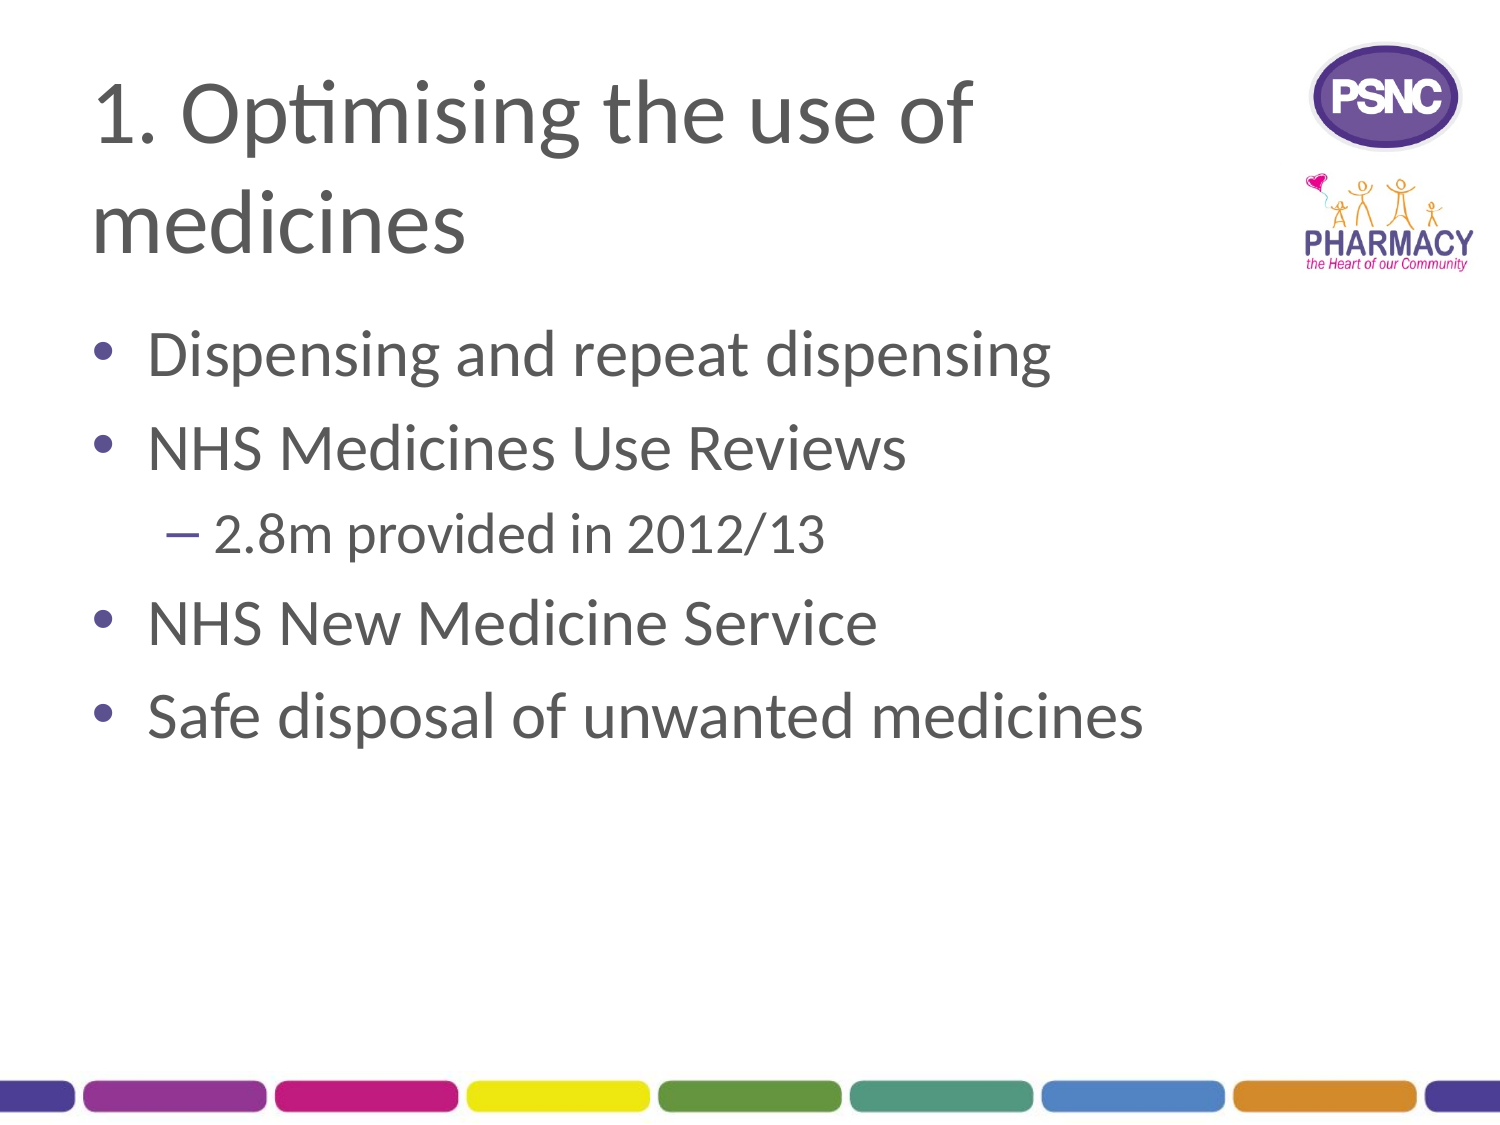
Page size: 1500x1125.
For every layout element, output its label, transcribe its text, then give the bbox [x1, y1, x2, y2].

list Dispensing and repeat dispensing NHS Medicines Use Reviews 2.8m provided in 2012/13 NHS New Medicine Service Safe disposal of unwanted medicines [76, 302, 1427, 976]
picture [1280, 30, 1491, 281]
picture [0, 1071, 1500, 1123]
title 1. Optimising the use of medicines [75, 45, 1034, 279]
